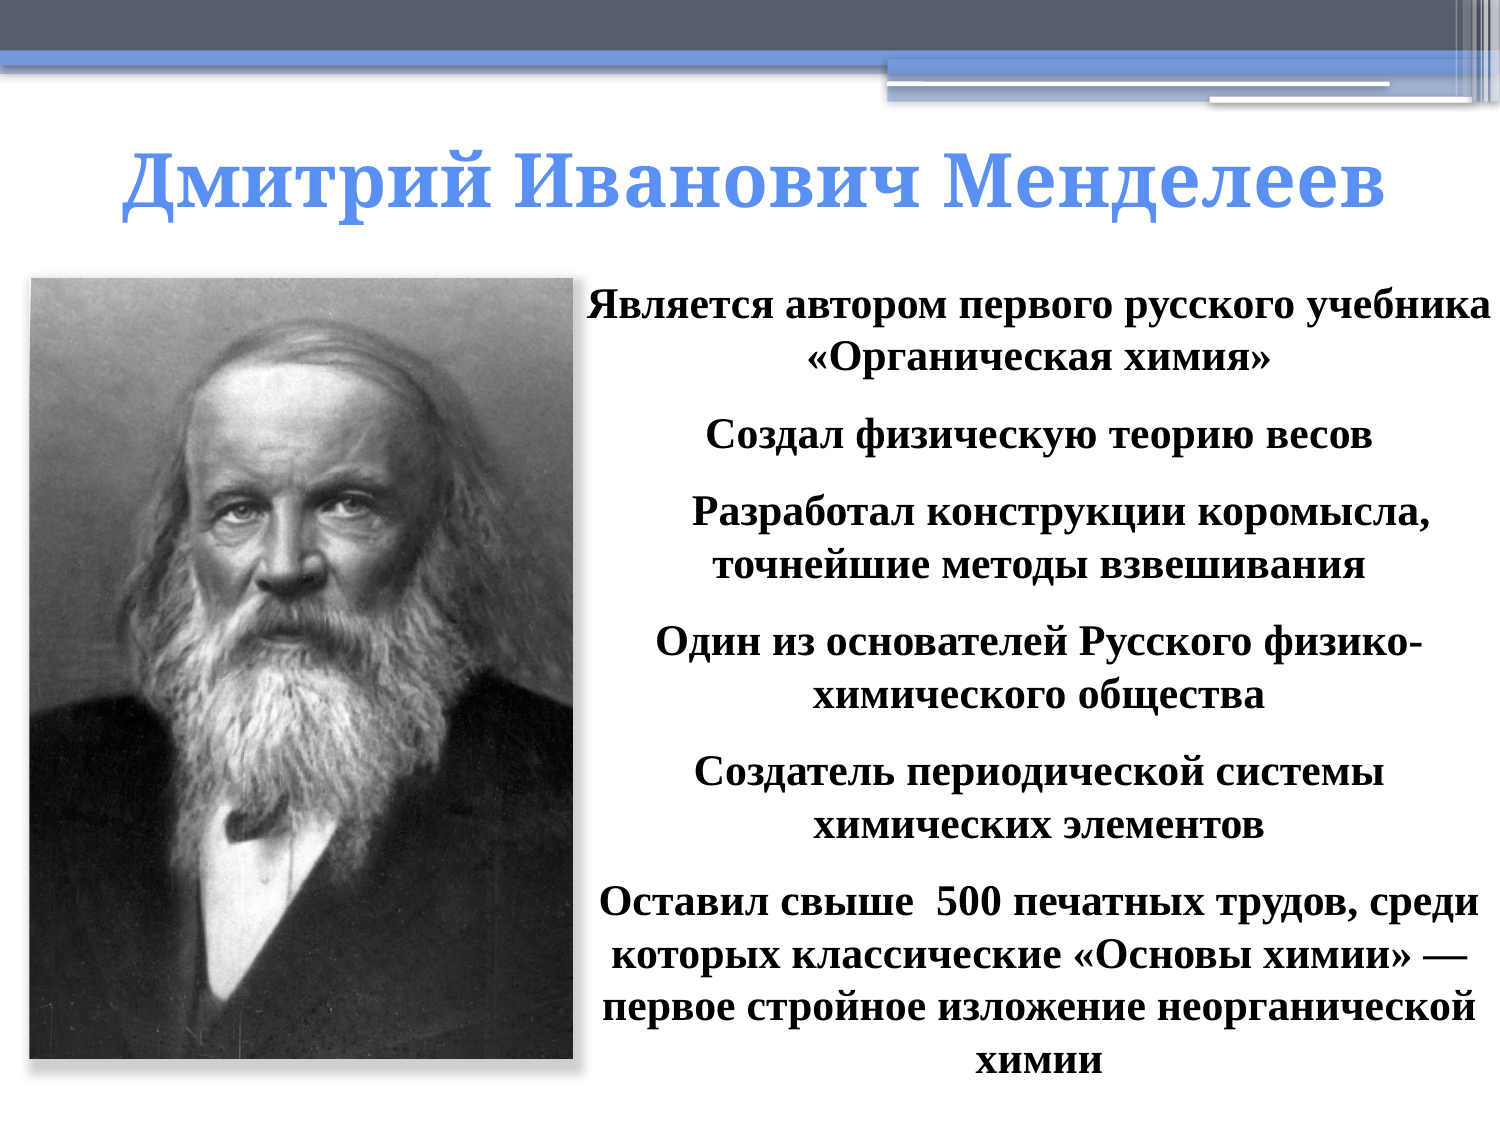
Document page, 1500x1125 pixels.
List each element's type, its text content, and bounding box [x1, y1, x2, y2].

text_box Является автором первого русского учебника «Органическая химия» Создал физическую теорию весов Разработал конструкции коромысла, точнейшие методы взвешивания Один из основателей Русского физико-химического общества Создатель периодической системы химических элементов Оставил свыше 500 печатных трудов, среди которых классические «Основы химии» — первое стройное изложение неорганической химии [560, 267, 1500, 1090]
picture [29, 278, 574, 1059]
text_box Дмитрий Иванович Менделеев [107, 125, 1405, 231]
